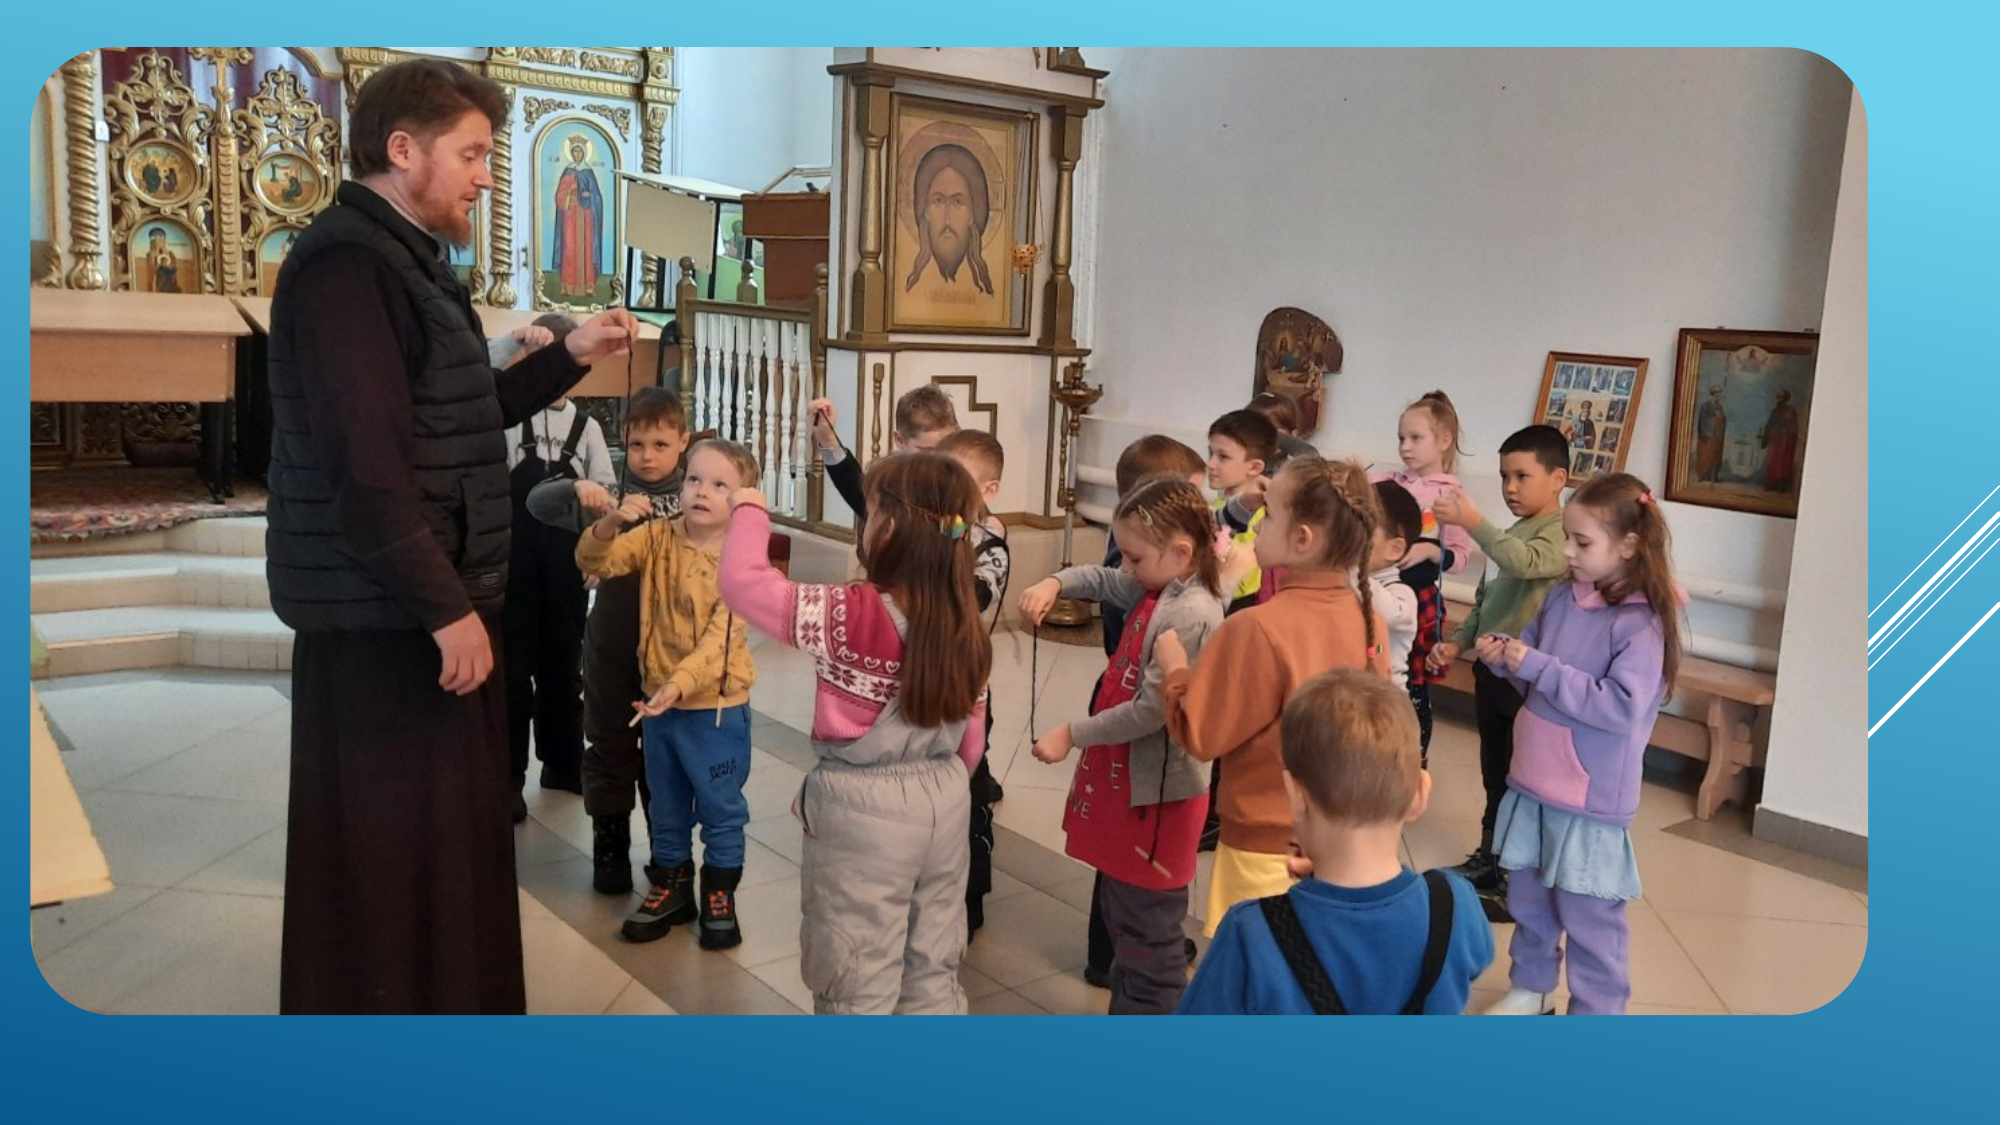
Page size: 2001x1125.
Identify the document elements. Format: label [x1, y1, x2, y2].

picture [30, 46, 1869, 1016]
